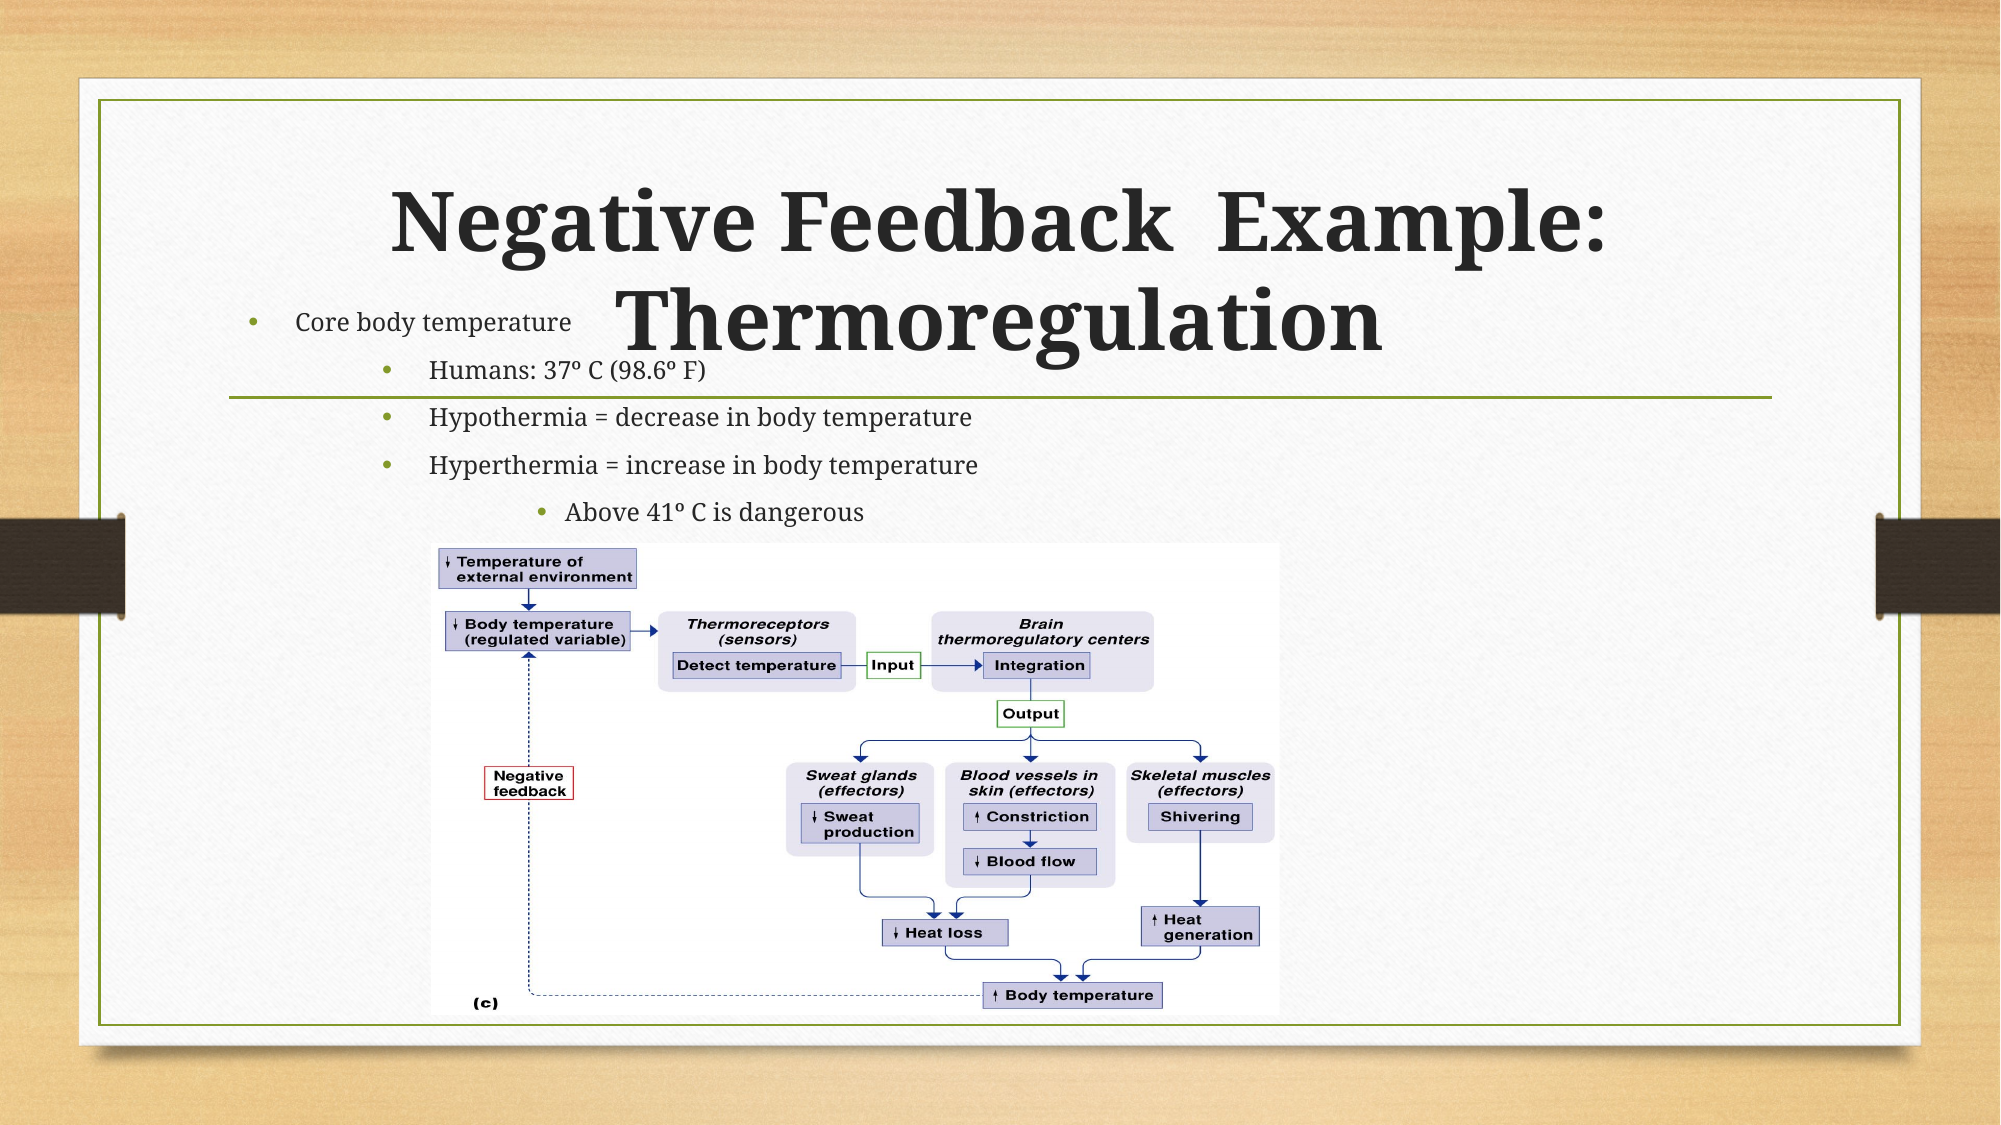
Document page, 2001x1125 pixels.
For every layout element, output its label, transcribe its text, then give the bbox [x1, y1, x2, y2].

picture [0, 0, 2001, 1125]
list Core body temperature Humans: 37º C (98.6º F) Hypothermia = decrease in body temperature Hyperthermia = increase in body temperature Above 41º C is dangerous Above 43º C is deadly [137, 299, 1863, 1084]
title Negative Feedback Example: Thermoregulation [212, 161, 1788, 299]
